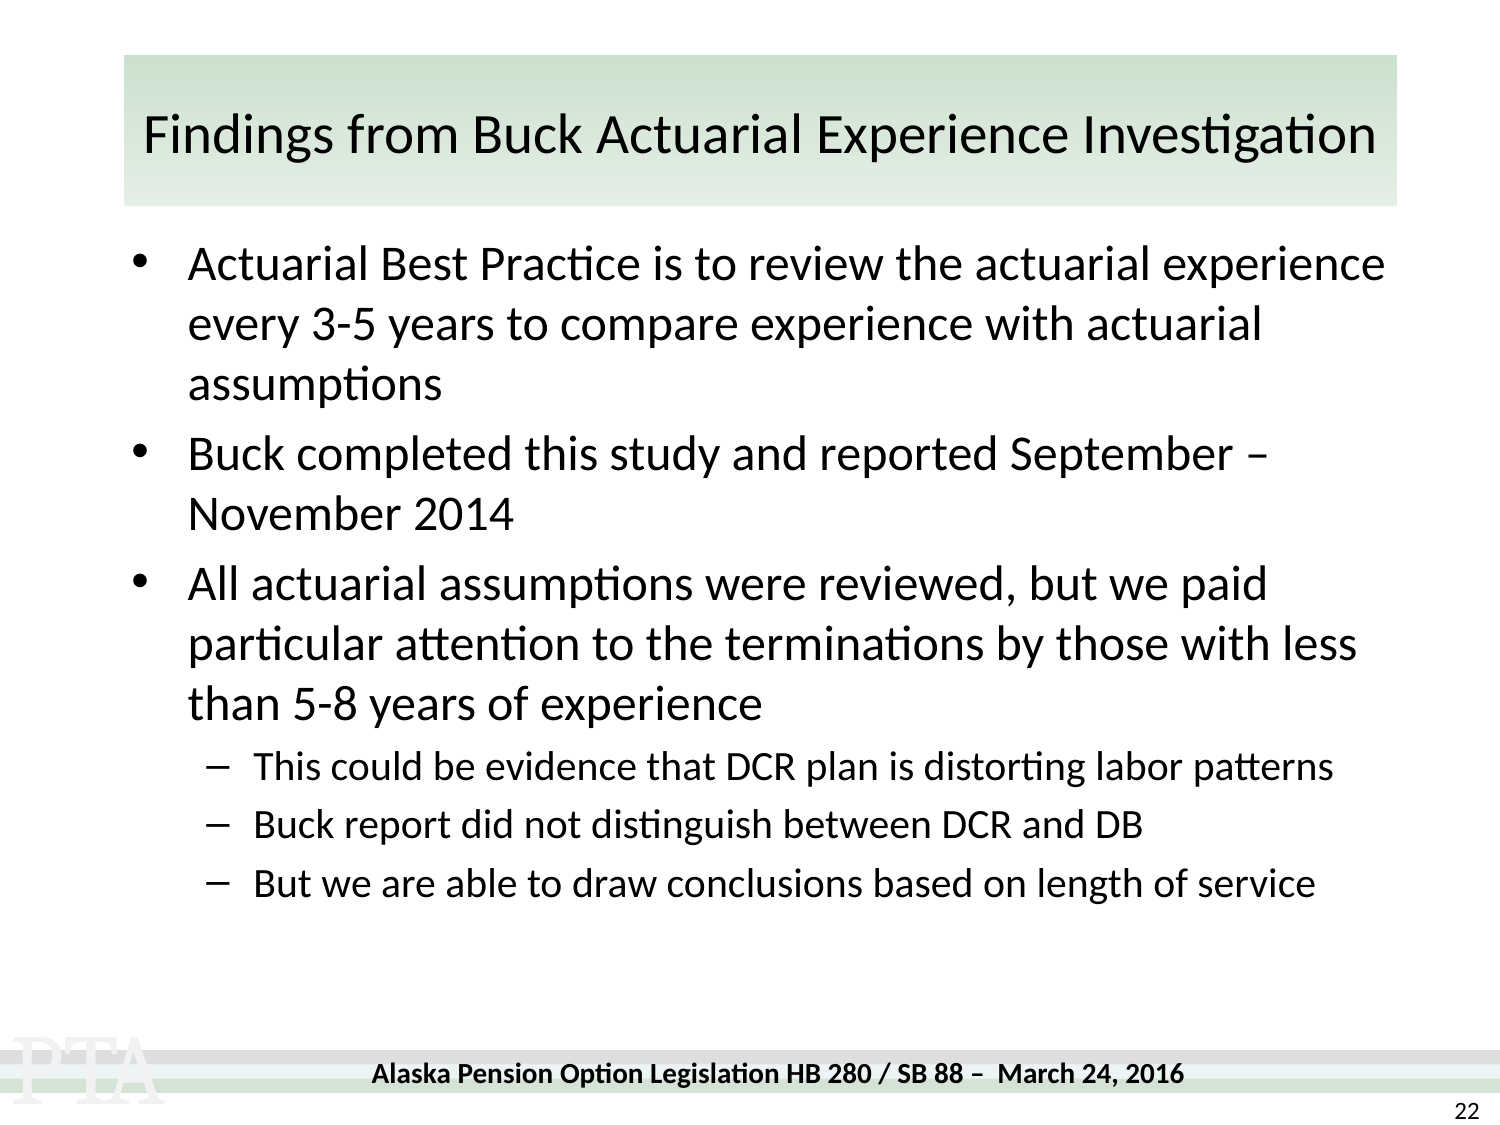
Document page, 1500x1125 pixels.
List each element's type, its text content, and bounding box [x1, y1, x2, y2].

title Findings from Buck Actuarial Experience Investigation [124, 55, 1397, 206]
list Actuarial Best Practice is to review the actuarial experience every 3-5 years to compare experience with actuarial assumptions Buck completed this study and reported September – November 2014 All actuarial assumptions were reviewed, but we paid particular attention to the terminations by those with less than 5-8 years of experience This could be evidence that DCR plan is distorting labor patterns Buck report did not distinguish between DCR and DB But we are able to draw conclusions based on length of service [116, 222, 1429, 965]
slide_number 22 [1439, 1087, 1500, 1125]
